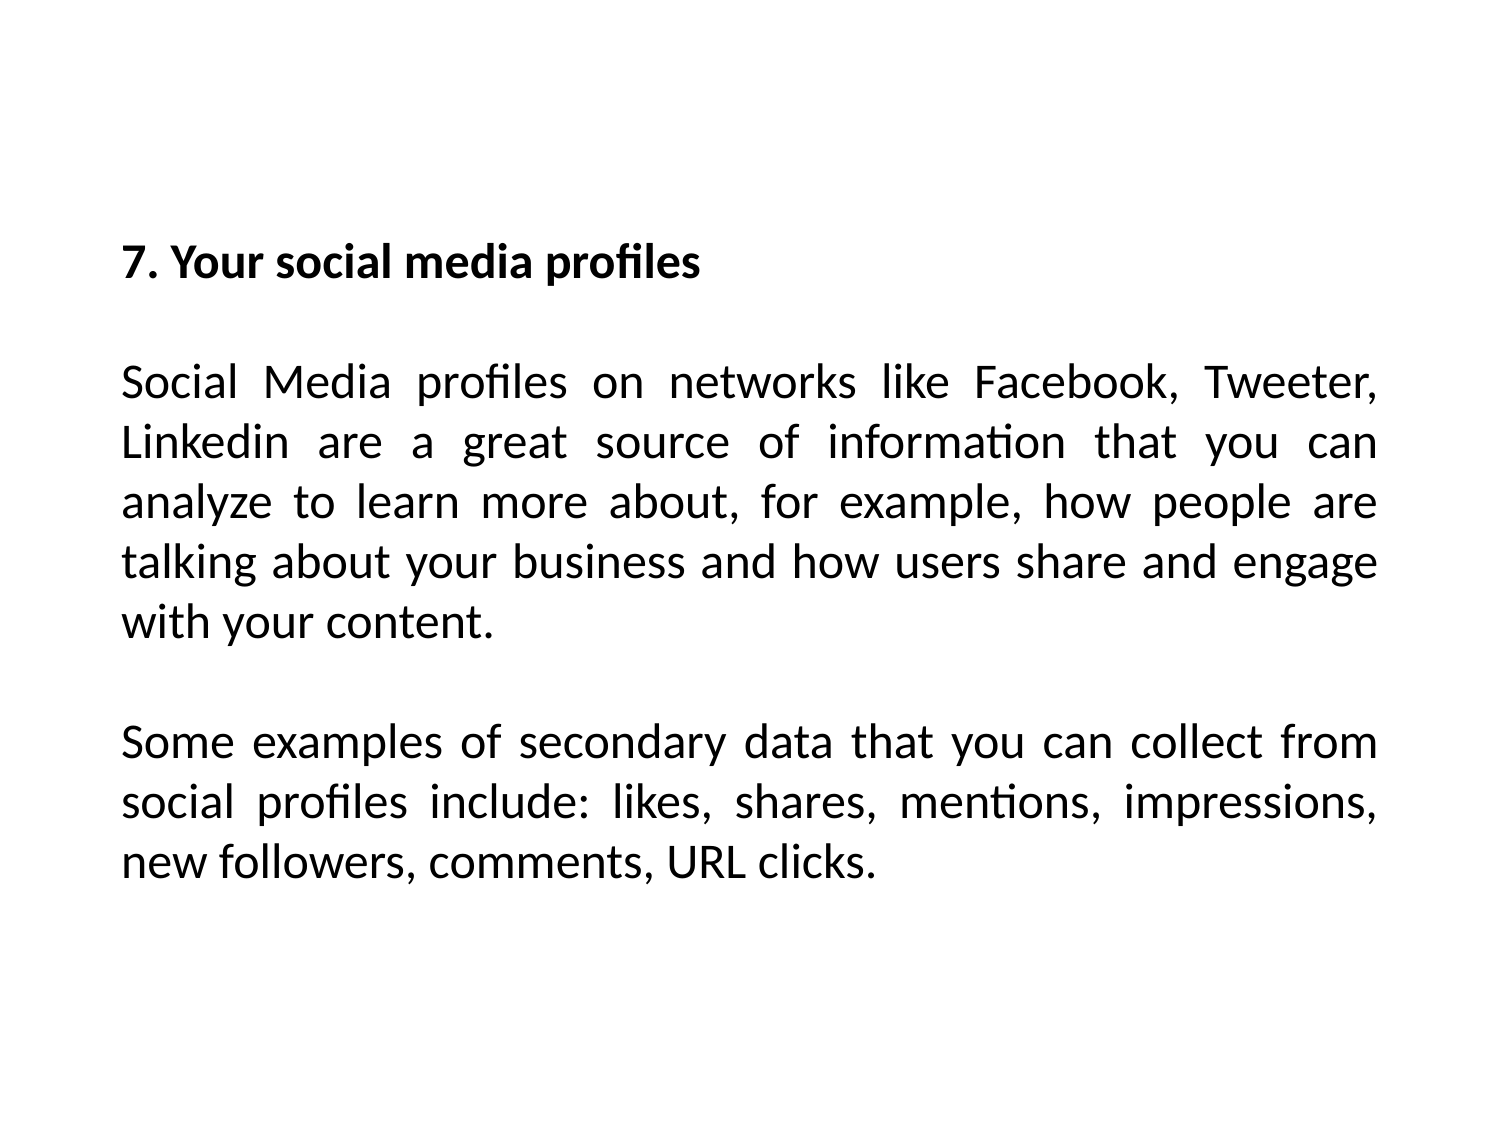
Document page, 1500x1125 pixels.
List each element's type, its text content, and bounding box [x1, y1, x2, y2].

text_box 7. Your social media profiles Social Media profiles on networks like Facebook, Tweeter, Linkedin are a great source of information that you can analyze to learn more about, for example, how people are talking about your business and how users share and engage with your content. Some examples of secondary data that you can collect from social profiles include: likes, shares, mentions, impressions, new followers, comments, URL clicks. [106, 221, 1394, 897]
